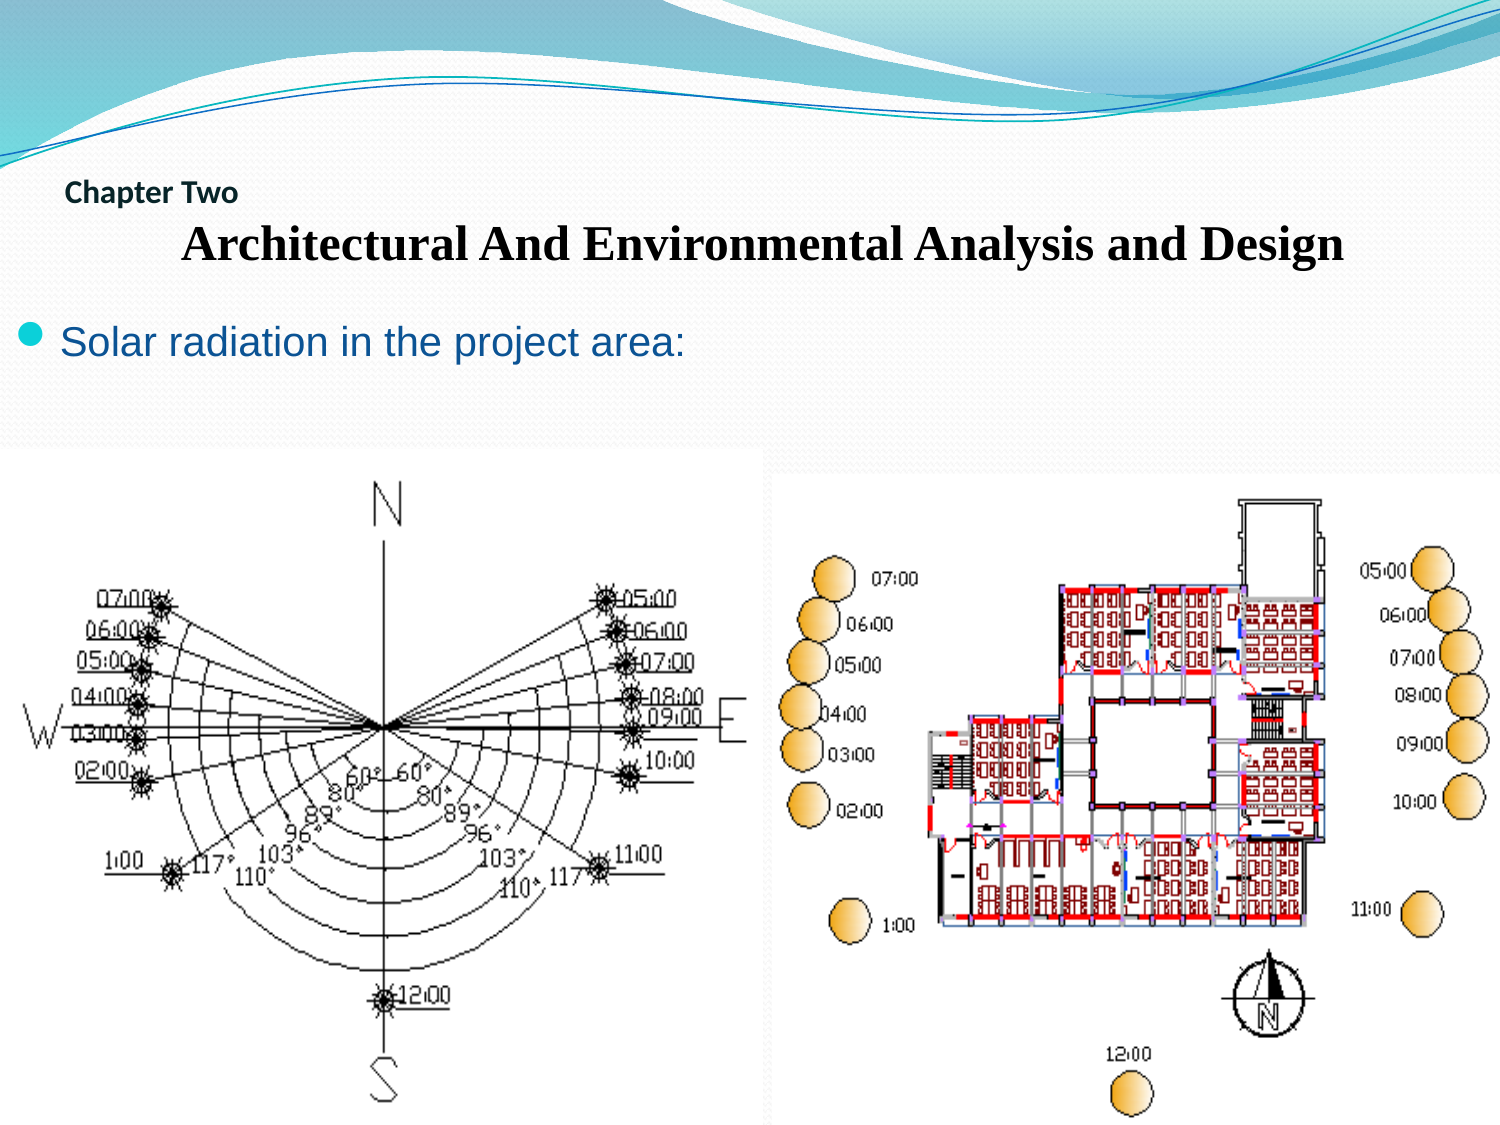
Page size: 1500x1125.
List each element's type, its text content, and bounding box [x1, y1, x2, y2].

text_box Chapter Two Architectural And Environmental Analysis and Design [50, 163, 1462, 262]
picture [0, 449, 763, 1125]
picture [772, 474, 1500, 1125]
text_box Solar radiation in the project area: [0, 262, 1463, 418]
